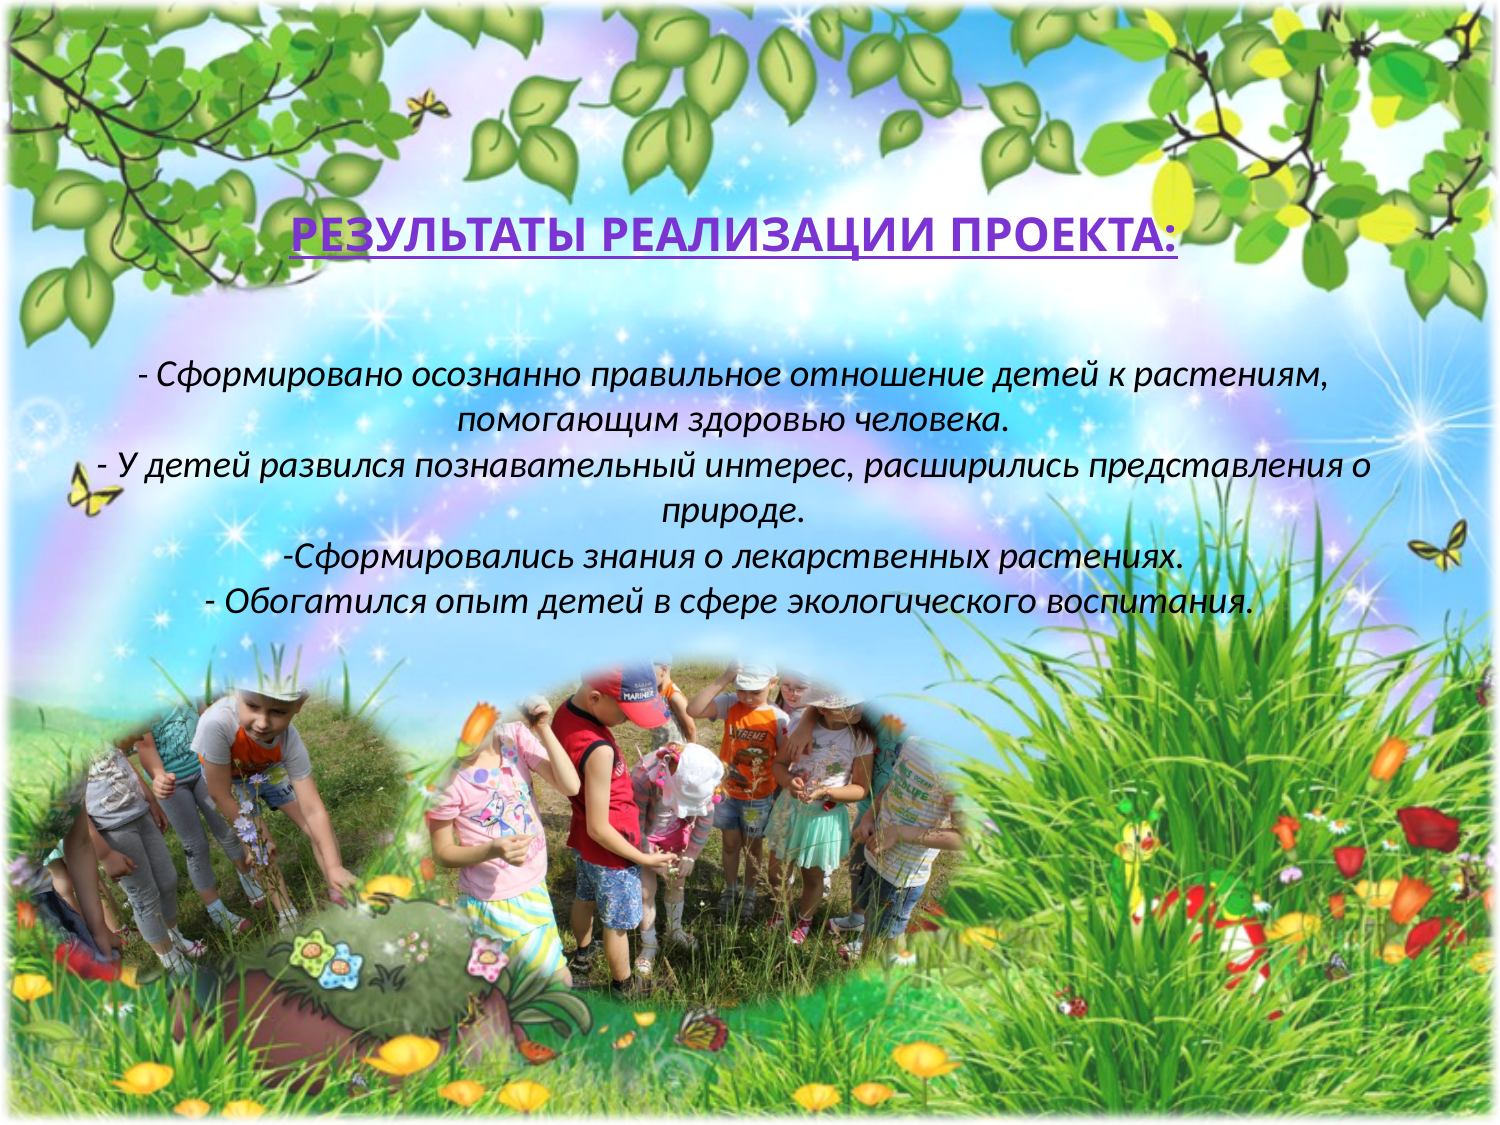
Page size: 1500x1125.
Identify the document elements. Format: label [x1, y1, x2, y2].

picture [0, 644, 984, 1030]
list [0, 0, 1500, 1125]
